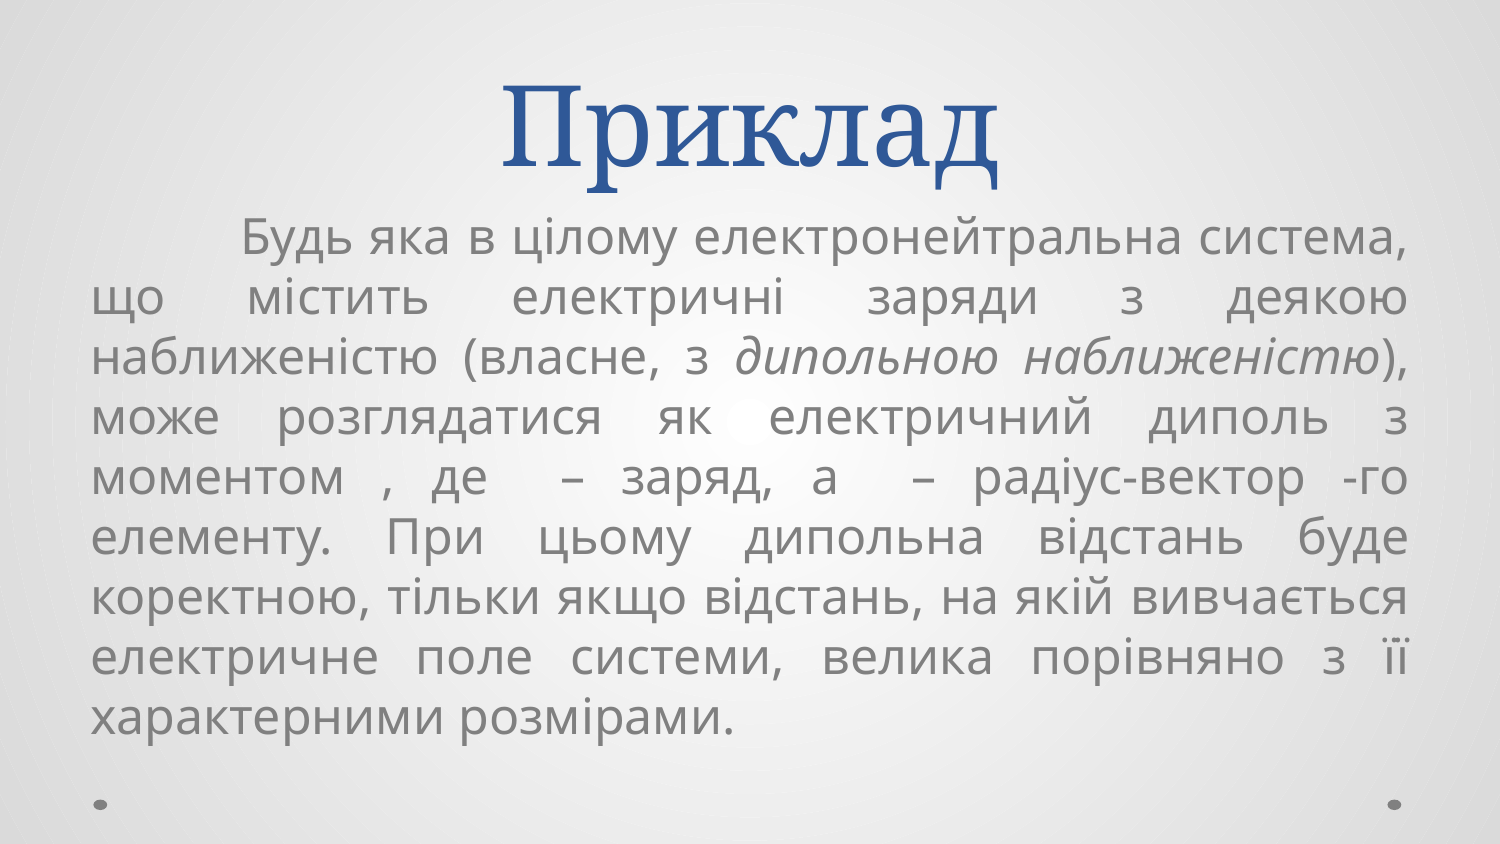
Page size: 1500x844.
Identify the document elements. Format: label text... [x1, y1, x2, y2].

title Приклад [75, 0, 1425, 197]
